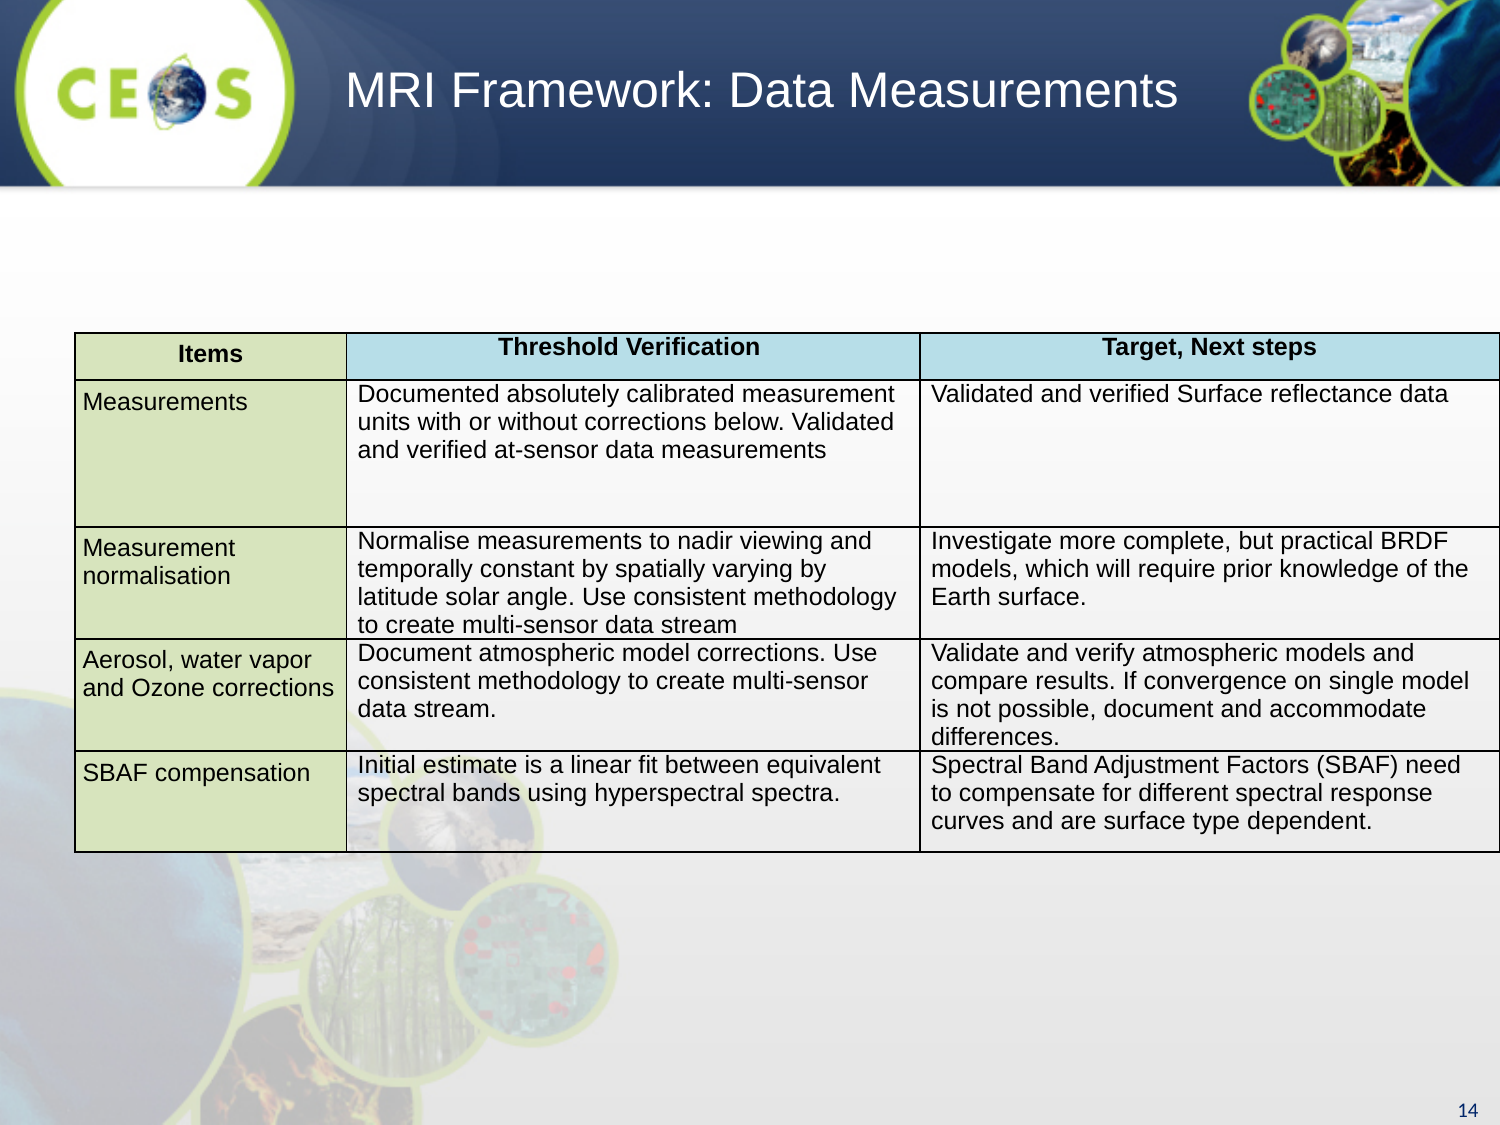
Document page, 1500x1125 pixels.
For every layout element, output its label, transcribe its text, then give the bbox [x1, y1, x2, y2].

table_header Target, Next steps [921, 334, 1499, 379]
table_cell Spectral Band Adjustment Factors (SBAF) need to compensate for different spectral response curves and are surface type dependent. [921, 752, 1499, 851]
picture [0, 0, 1500, 1125]
table_cell Measurement normalisation [76, 528, 346, 638]
table_cell Documented absolutely calibrated measurement units with or without corrections below. Validated and verified at-sensor data measurements [347, 381, 919, 526]
table_cell Validate and verify atmospheric models and compare results. If convergence on single model is not possible, document and accommodate differences. [921, 640, 1499, 750]
table_header Threshold Verification [347, 334, 919, 379]
table_cell Investigate more complete, but practical BRDF models, which will require prior knowledge of the Earth surface. [921, 528, 1499, 638]
table_cell Document atmospheric model corrections. Use consistent methodology to create multi-sensor data stream. [347, 640, 919, 750]
table_cell Normalise measurements to nadir viewing and temporally constant by spatially varying by latitude solar angle. Use consistent methodology to create multi-sensor data stream [347, 528, 919, 638]
table_cell SBAF compensation [76, 752, 346, 851]
slide_number 14 [1438, 1088, 1487, 1121]
table_header Items [76, 334, 346, 379]
table_cell Measurements [76, 381, 346, 526]
table_cell Validated and verified Surface reflectance data [921, 381, 1499, 526]
table_cell Aerosol, water vapor and Ozone corrections [76, 640, 346, 750]
text_box MRI Framework: Data Measurements [337, 50, 1235, 126]
table_cell Initial estimate is a linear fit between equivalent spectral bands using hyperspectral spectra. [347, 752, 919, 851]
